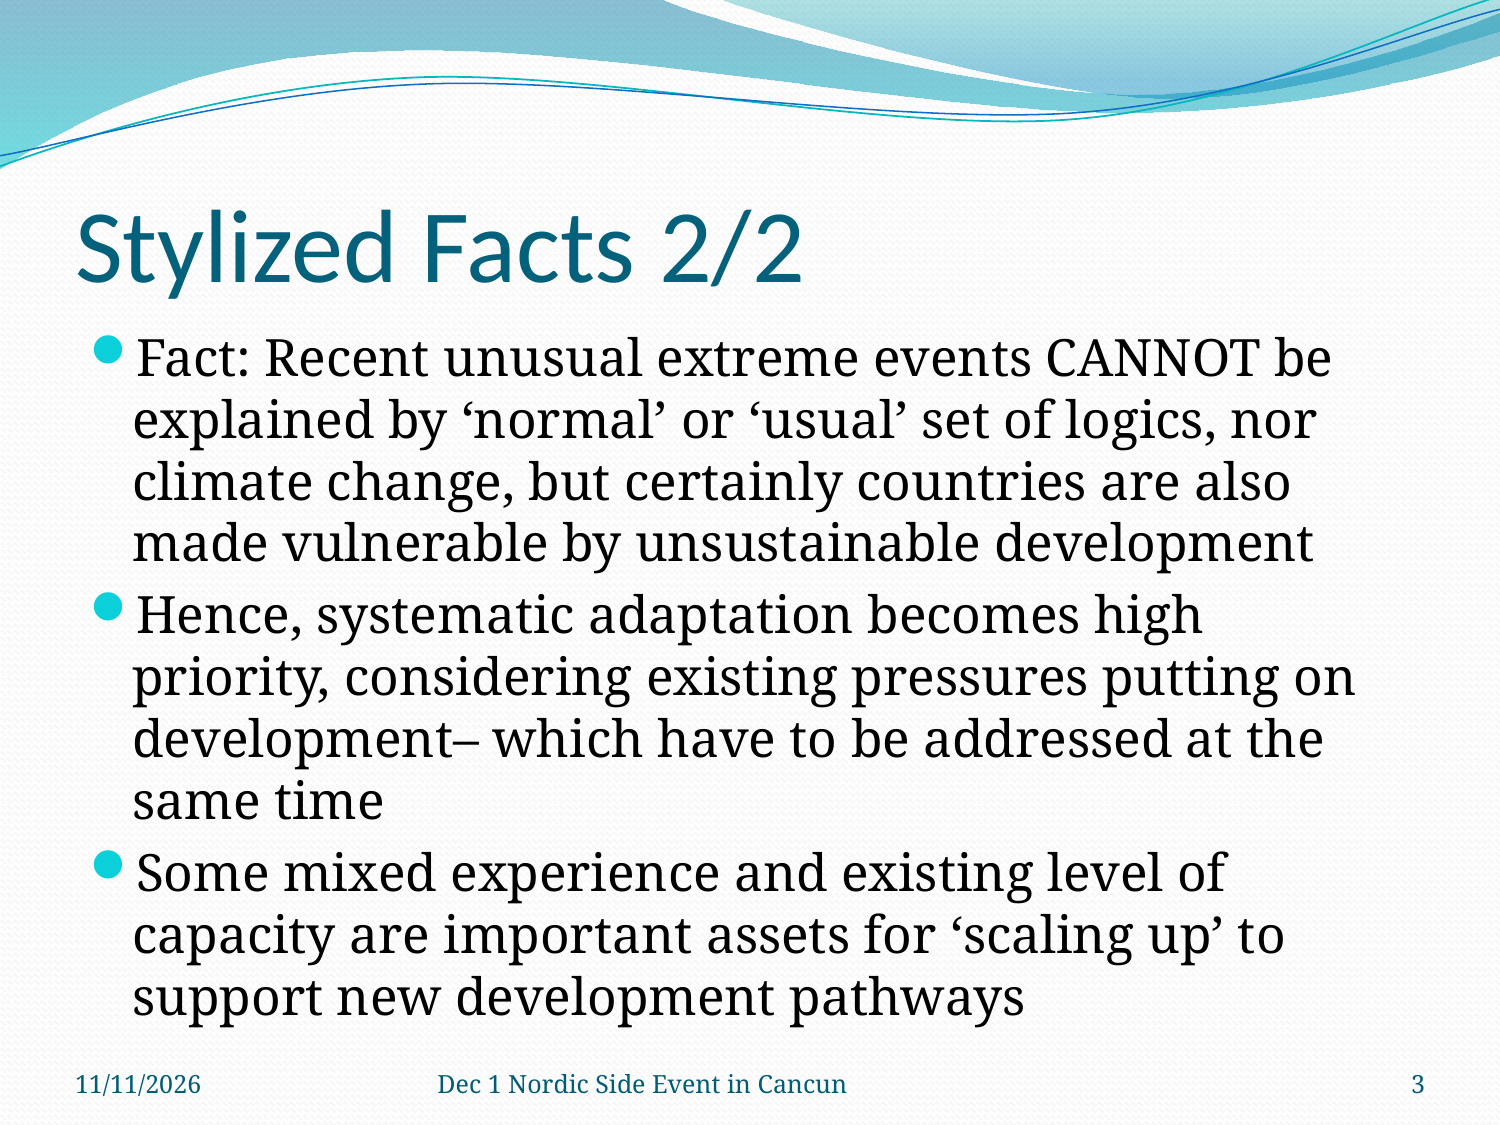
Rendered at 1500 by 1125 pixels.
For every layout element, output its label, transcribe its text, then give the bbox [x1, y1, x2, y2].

list Fact: Recent unusual extreme events CANNOT be explained by ‘normal’ or ‘usual’ set of logics, nor climate change, but certainly countries are also made vulnerable by unsustainable development Hence, systematic adaptation becomes high priority, considering existing pressures putting on development– which have to be addressed at the same time Some mixed experience and existing level of capacity are important assets for ‘scaling up’ to support new development pathways [75, 317, 1425, 1038]
footer Dec 1 Nordic Side Event in Cancun [437, 1042, 988, 1103]
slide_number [75, 1042, 425, 1103]
slide_number 3 [1299, 1042, 1425, 1103]
title Stylized Facts 2/2 [75, 115, 1425, 303]
